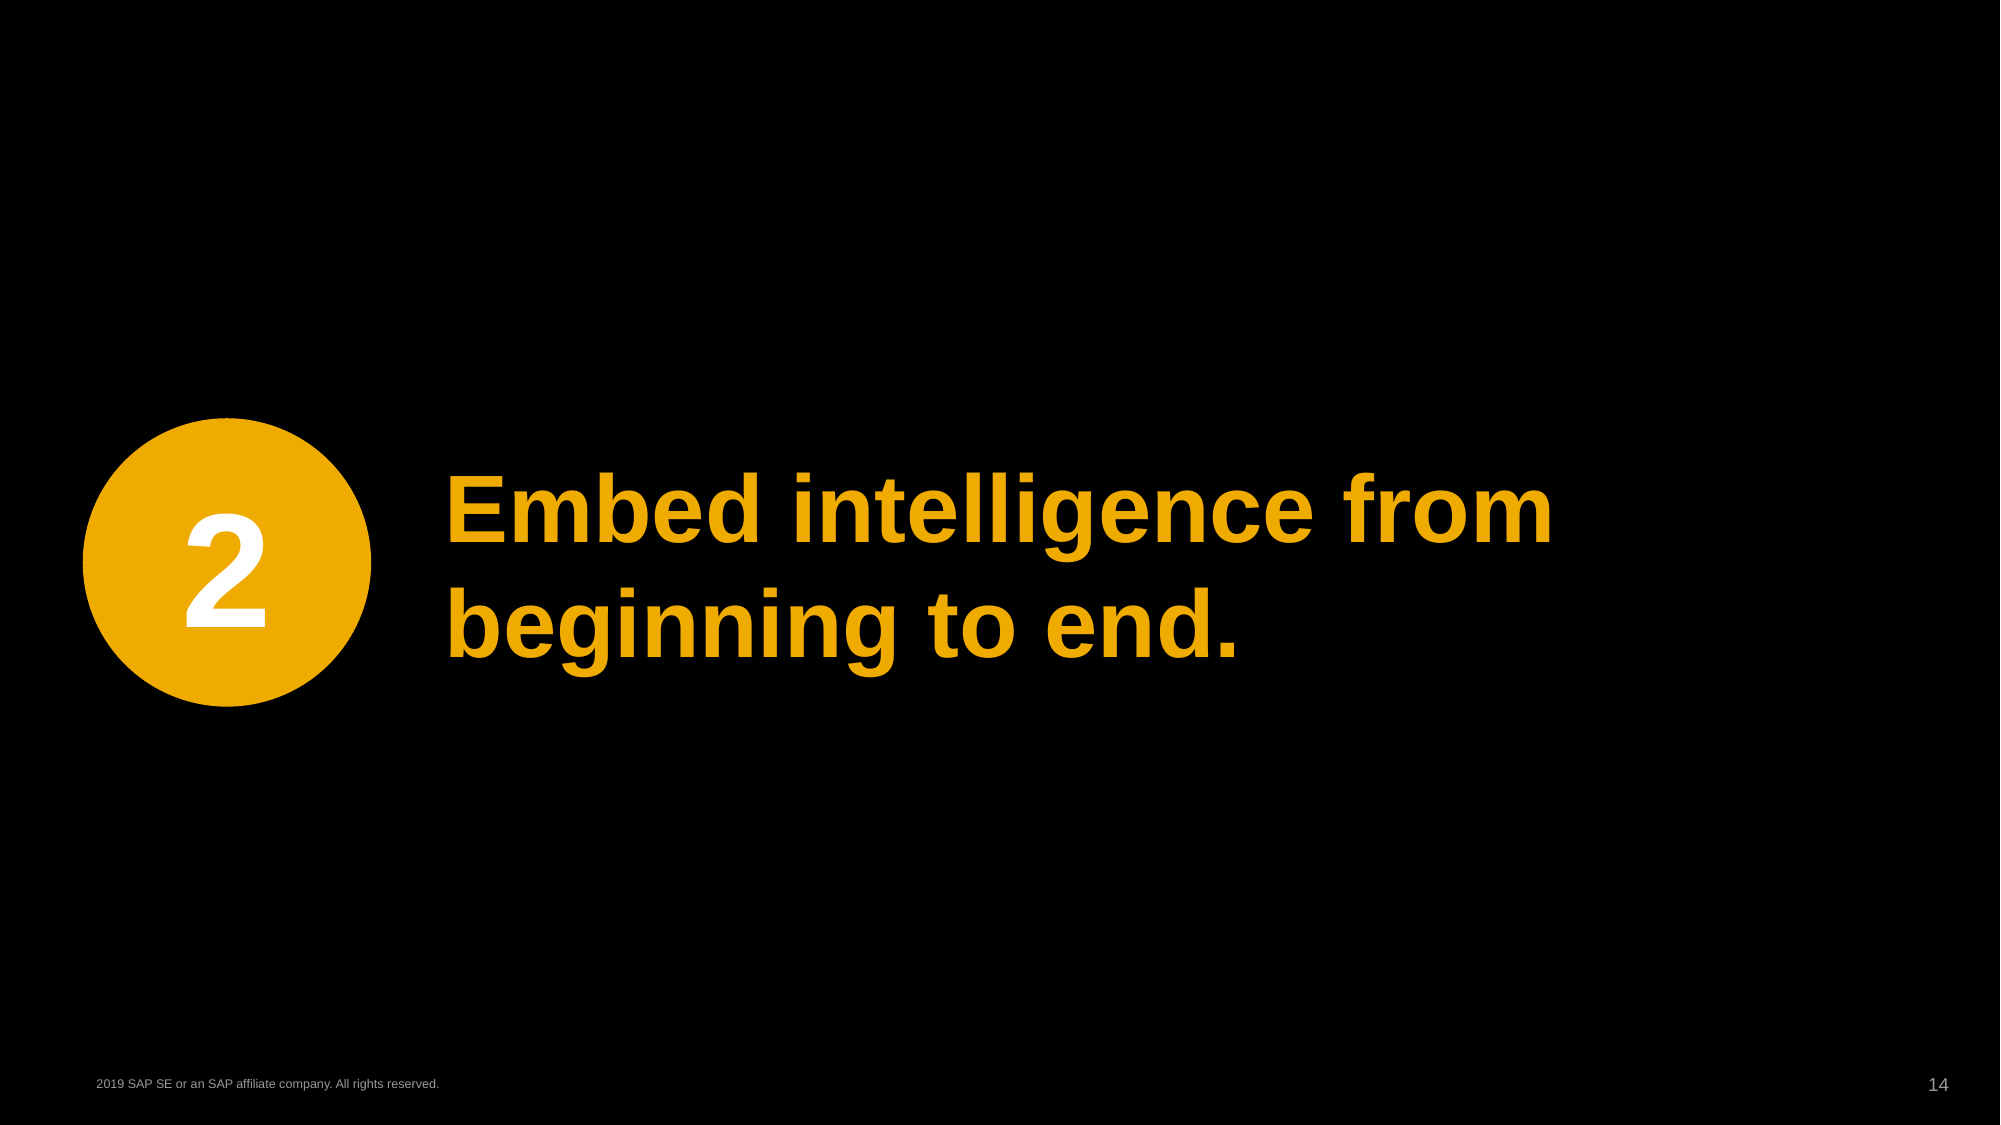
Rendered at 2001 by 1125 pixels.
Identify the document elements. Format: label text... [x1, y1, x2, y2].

text_box 2 [82, 418, 372, 707]
title Embed intelligence from beginning to end. [444, 446, 1634, 679]
